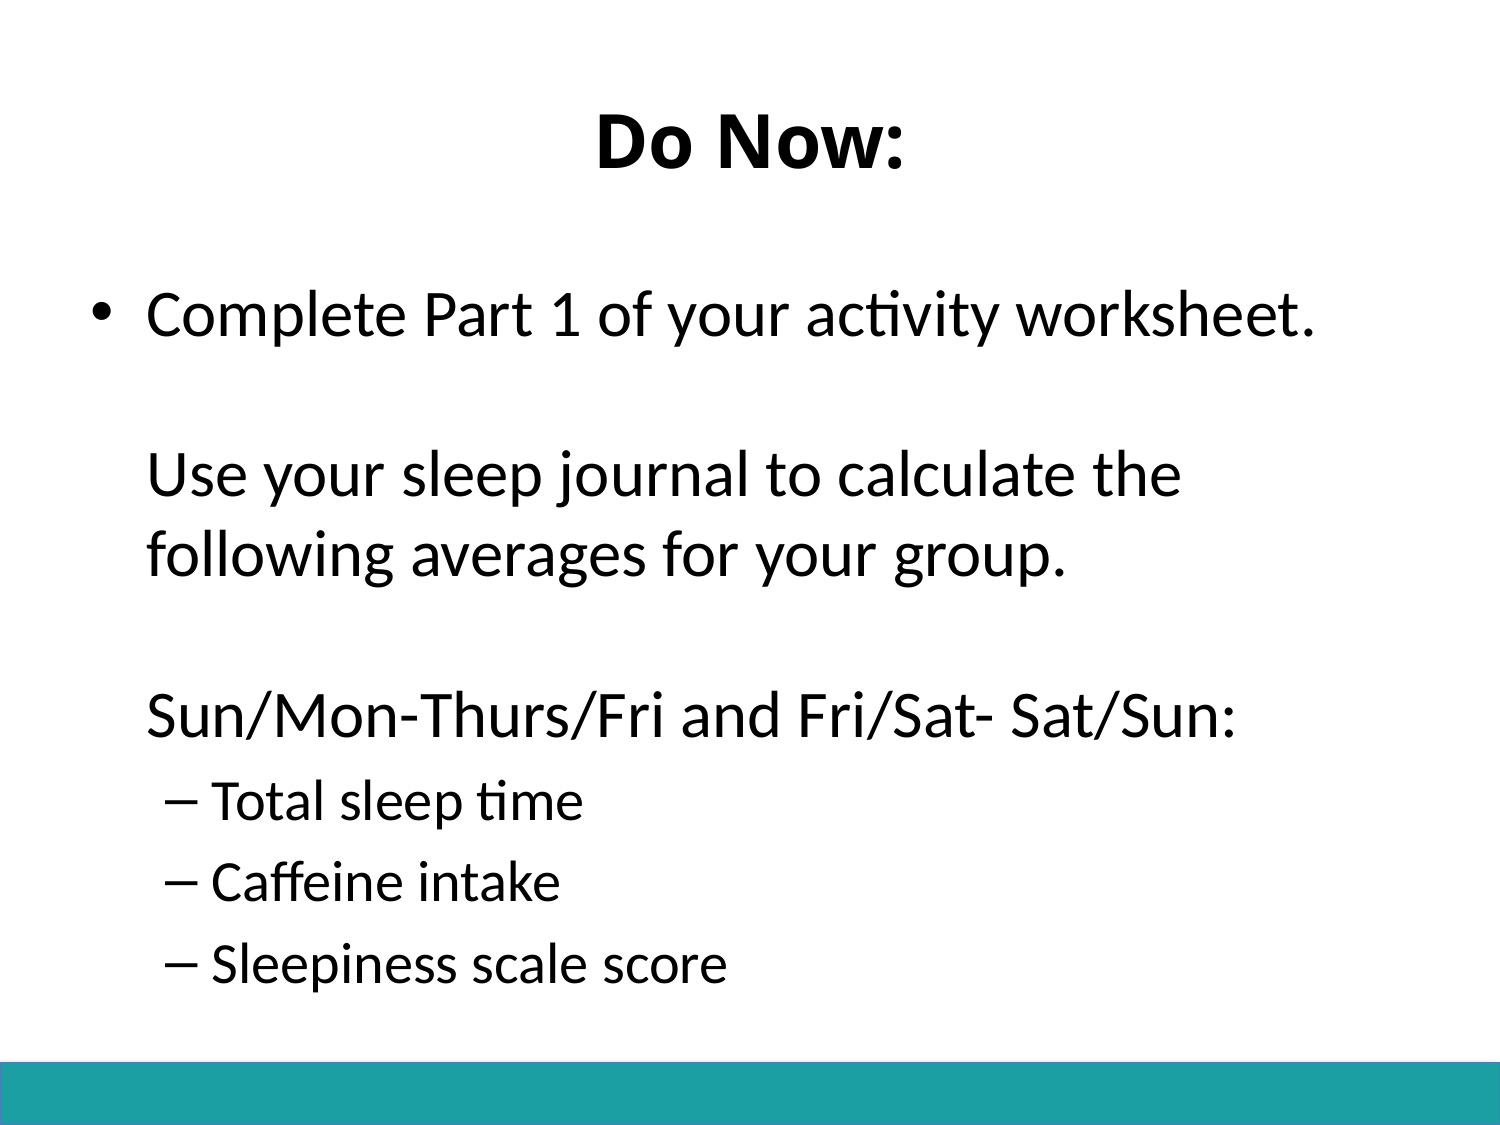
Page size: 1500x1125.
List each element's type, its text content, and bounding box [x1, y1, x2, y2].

list Complete Part 1 of your activity worksheet. Use your sleep journal to calculate the following averages for your group. Sun/Mon-Thurs/Fri and Fri/Sat- Sat/Sun: Total sleep time Caffeine intake Sleepiness scale score [75, 262, 1425, 1005]
title Do Now: [75, 45, 1425, 233]
